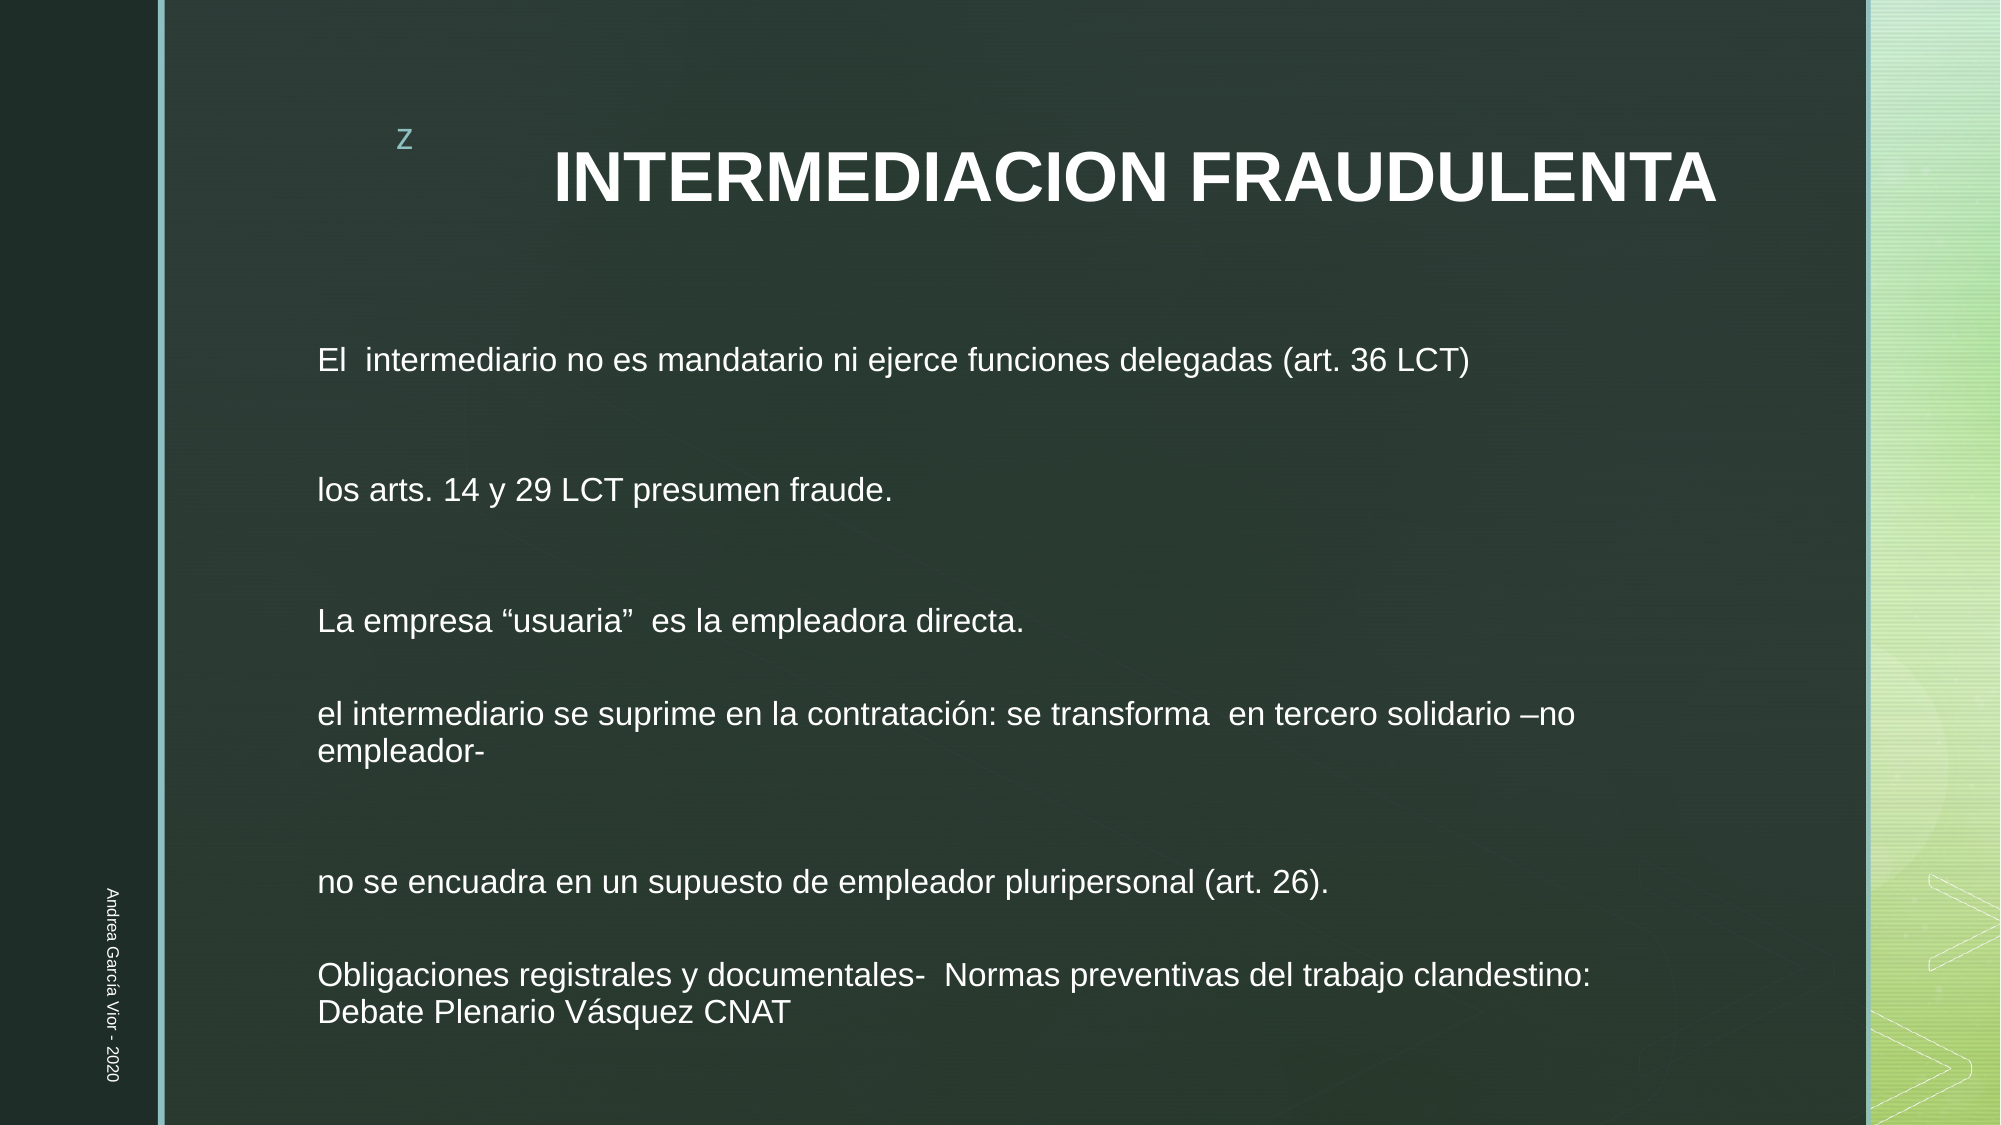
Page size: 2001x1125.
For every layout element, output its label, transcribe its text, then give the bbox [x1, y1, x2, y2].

footer Andrea García Vior - 2020 [101, 132, 131, 1098]
title INTERMEDIACION FRAUDULENTA [428, 132, 1734, 310]
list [223, 336, 1801, 1039]
picture [1871, 0, 2001, 1125]
